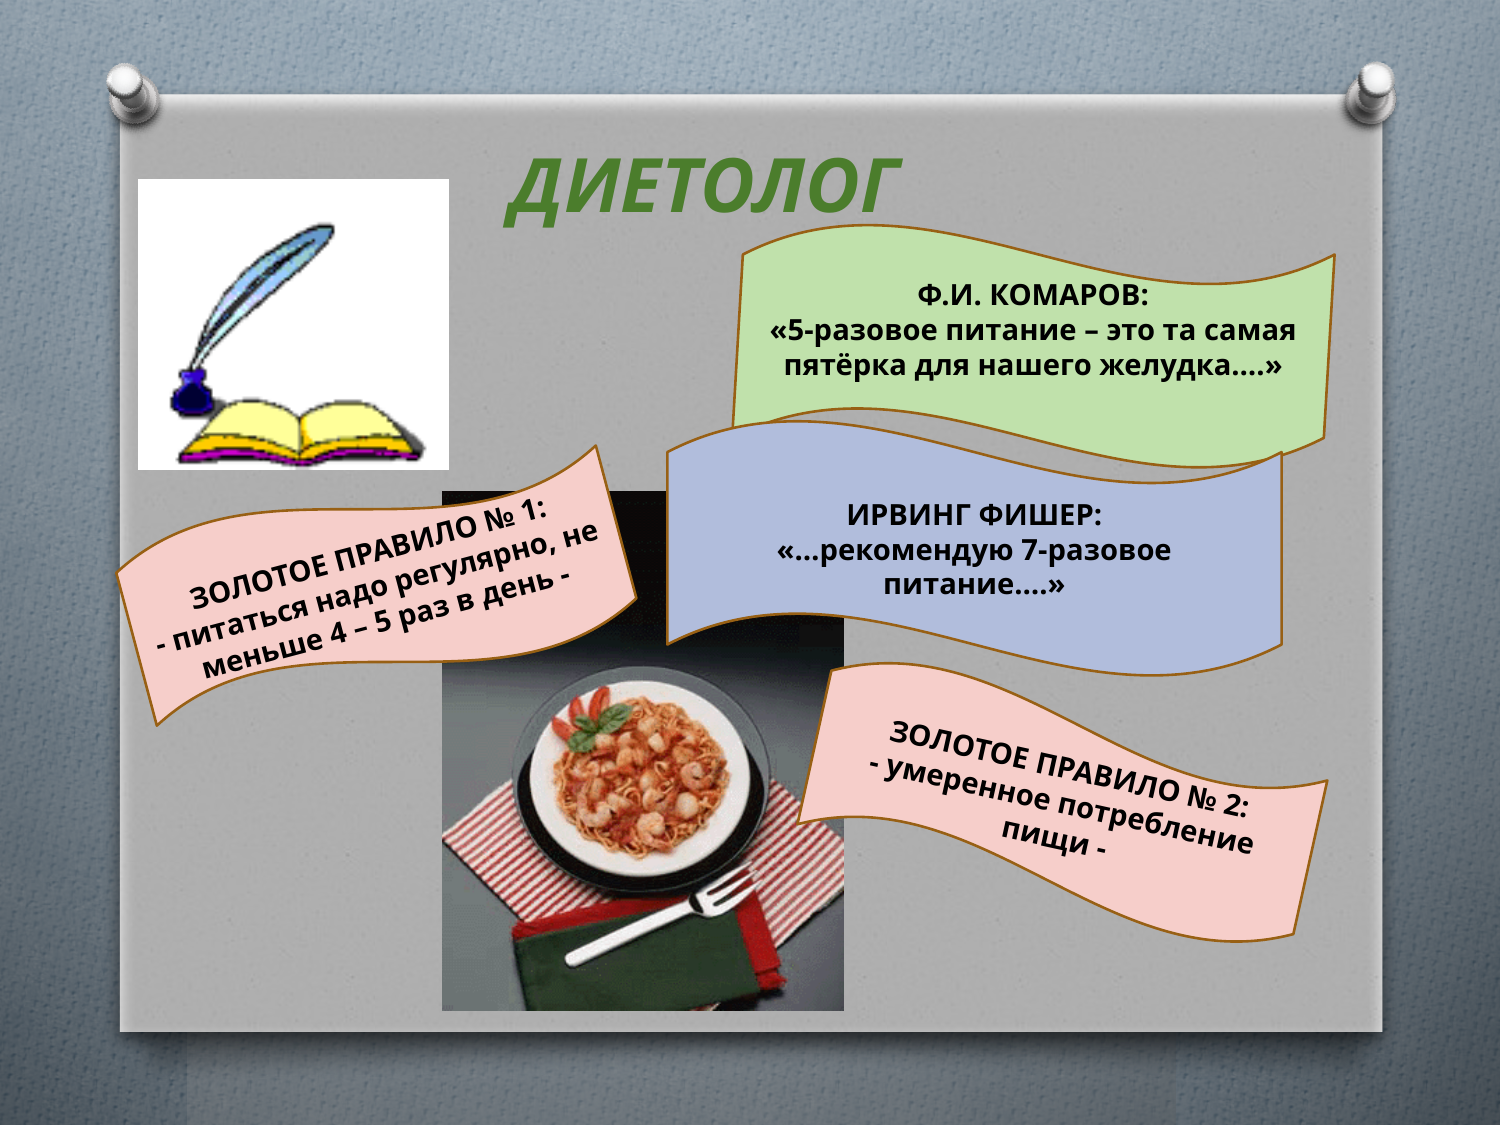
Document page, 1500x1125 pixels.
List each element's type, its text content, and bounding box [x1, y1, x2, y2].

picture [75, 29, 198, 153]
text_box Ф.И. КОМАРОВ: «5-разовое питание – это та самая пятёрка для нашего желудка….» [731, 226, 1336, 469]
picture [1317, 35, 1439, 156]
text_box ДИЕТОЛОГ [495, 130, 914, 235]
text_box ИРВИНГ ФИШЕР: «…рекомендую 7-разовое питание….» [666, 419, 1283, 677]
text_box ЗОЛОТОЕ ПРАВИЛО № 2: - умеренное потребление пищи - [844, 661, 1329, 943]
text_box ЗОЛОТОЕ ПРАВИЛО № 1: - питаться надо регулярно, не меньше 4 – 5 раз в день - [516, 444, 610, 491]
picture [138, 178, 449, 470]
picture [442, 491, 844, 1011]
text_box ЗОЛОТОЕ ПРАВИЛО № 1: - питаться надо регулярно, не меньше 4 – 5 раз в день - [115, 505, 438, 727]
